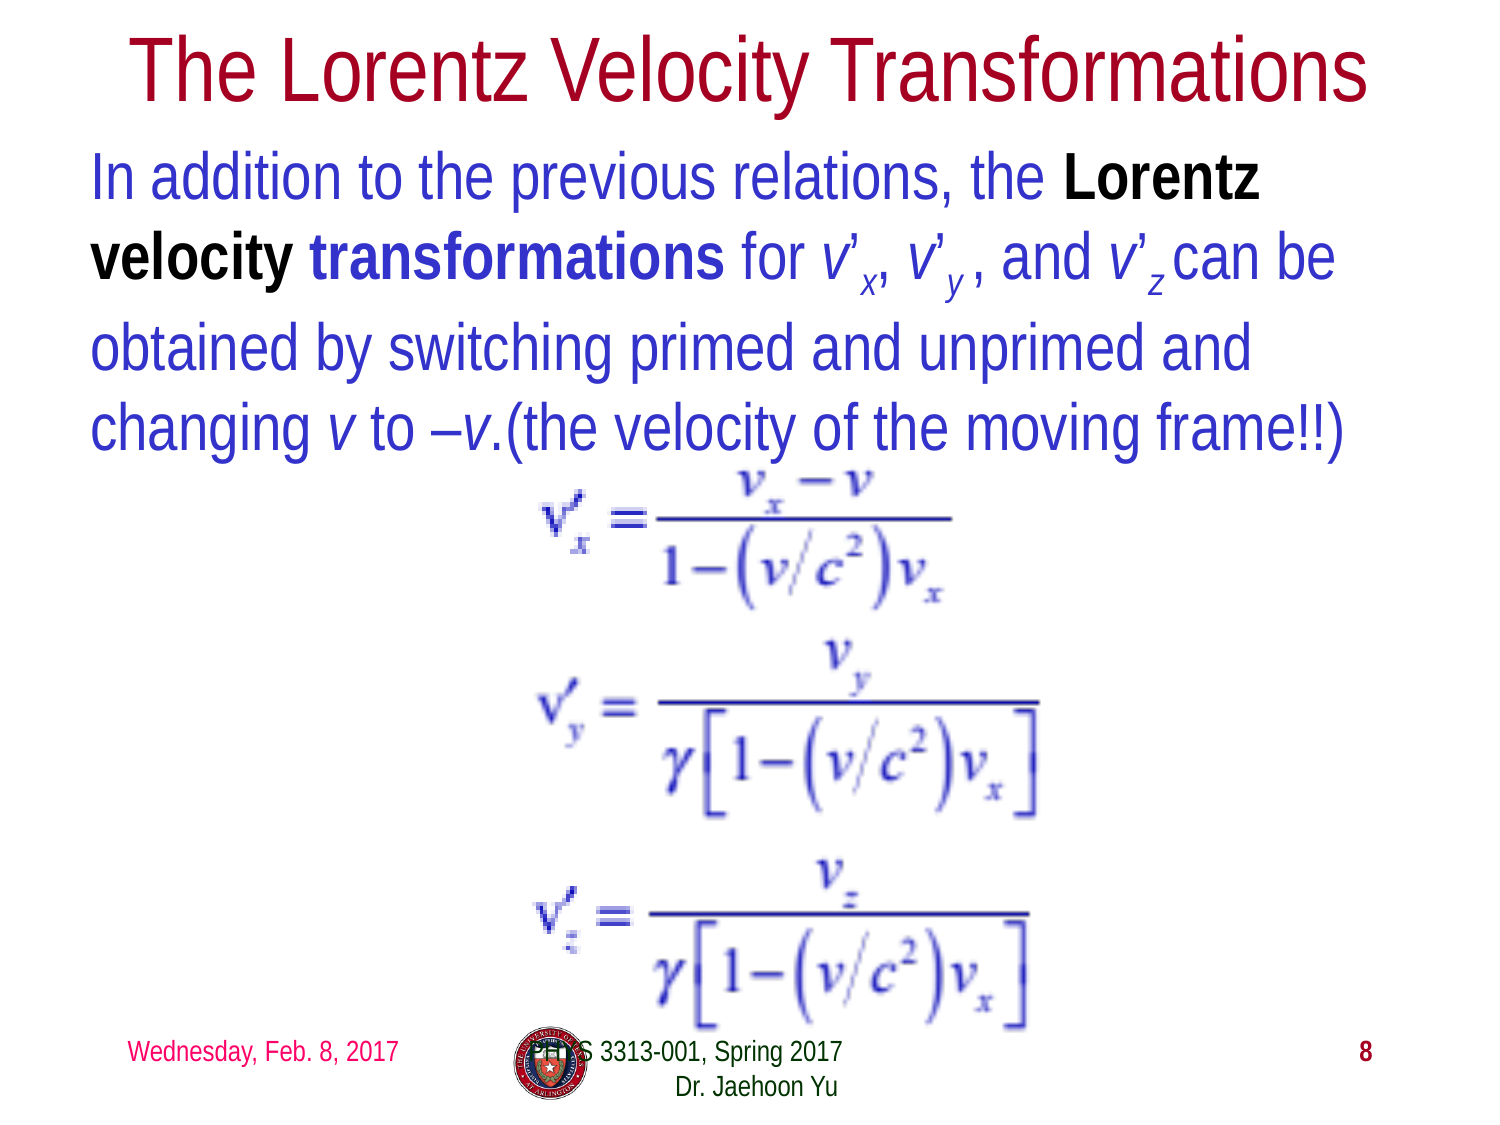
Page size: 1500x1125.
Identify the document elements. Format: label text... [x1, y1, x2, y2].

picture [524, 874, 638, 959]
picture [528, 667, 644, 754]
picture [530, 477, 652, 559]
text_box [649, 437, 957, 600]
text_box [642, 822, 1036, 1038]
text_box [651, 599, 1045, 826]
footer PHYS 3313-001, Spring 2017 Dr. Jaehoon Yu [512, 1024, 988, 1101]
list In addition to the previous relations, the Lorentz velocity transformations for v’x, v’y , and v’z can be obtained by switching primed and unprimed and changing v to –v.(the velocity of the moving frame!!) [74, 124, 1401, 906]
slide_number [112, 1024, 426, 1101]
title The Lorentz Velocity Transformations [74, 0, 1426, 130]
slide_number 8 [1074, 1024, 1388, 1101]
